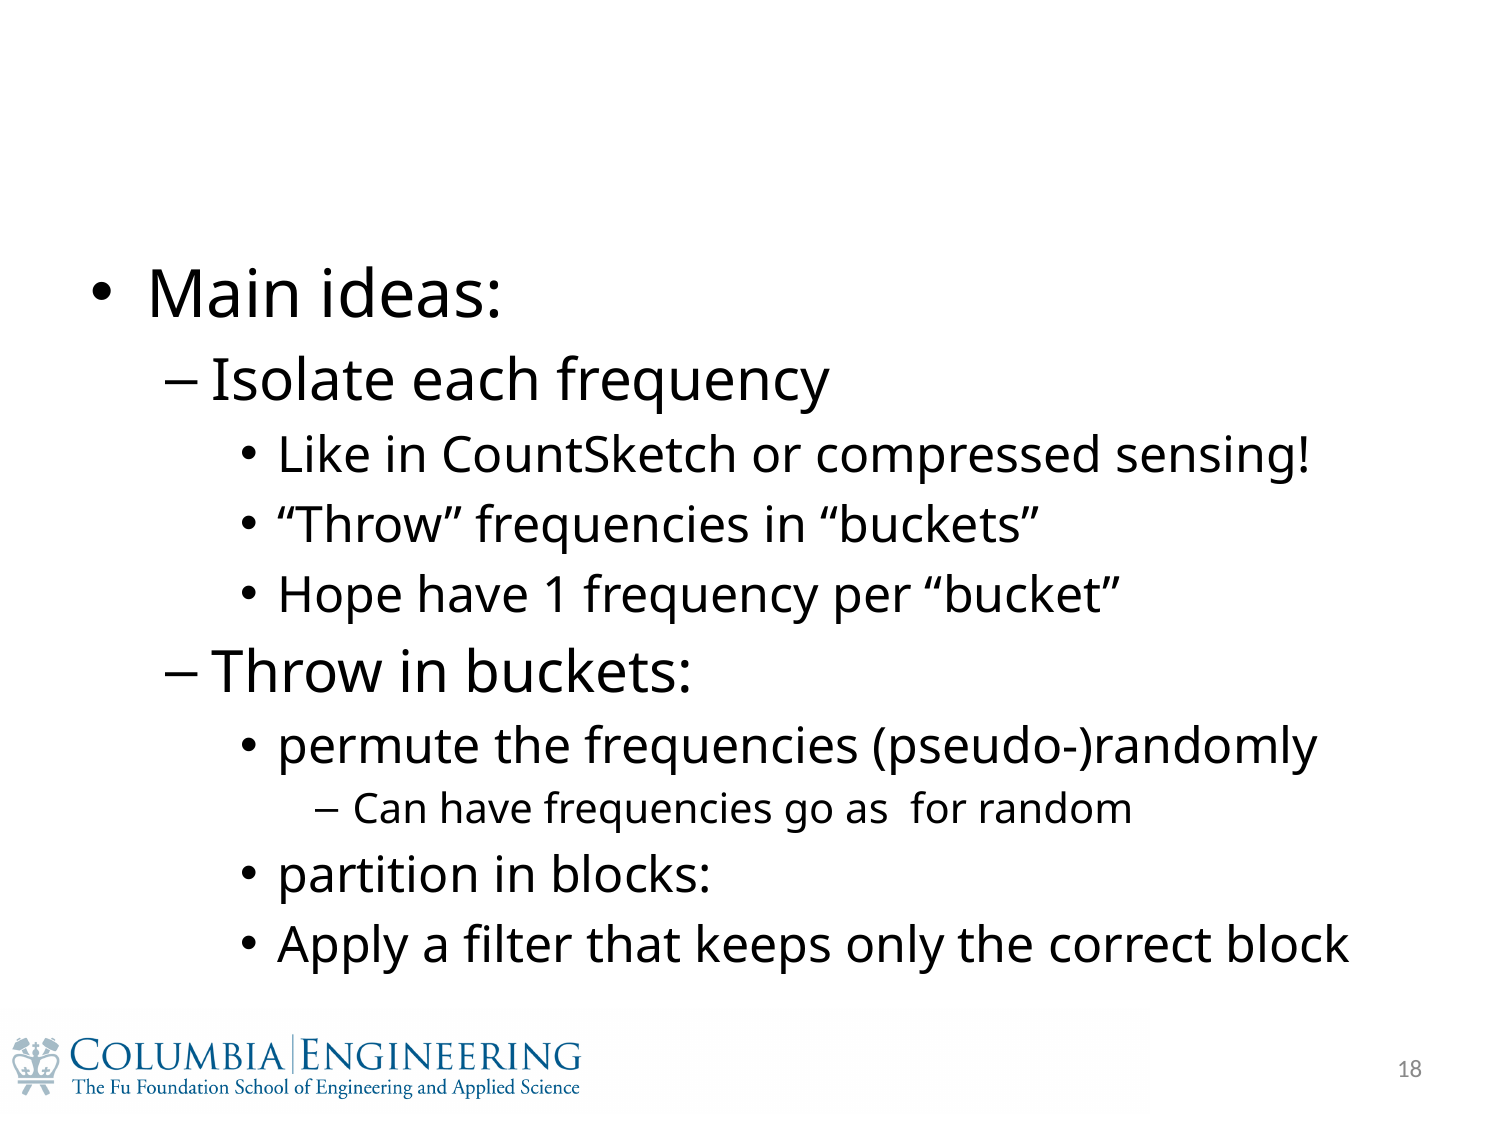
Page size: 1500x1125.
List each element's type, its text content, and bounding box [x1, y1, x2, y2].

slide_number 18 [1087, 1037, 1438, 1098]
picture [0, 1008, 1150, 1114]
